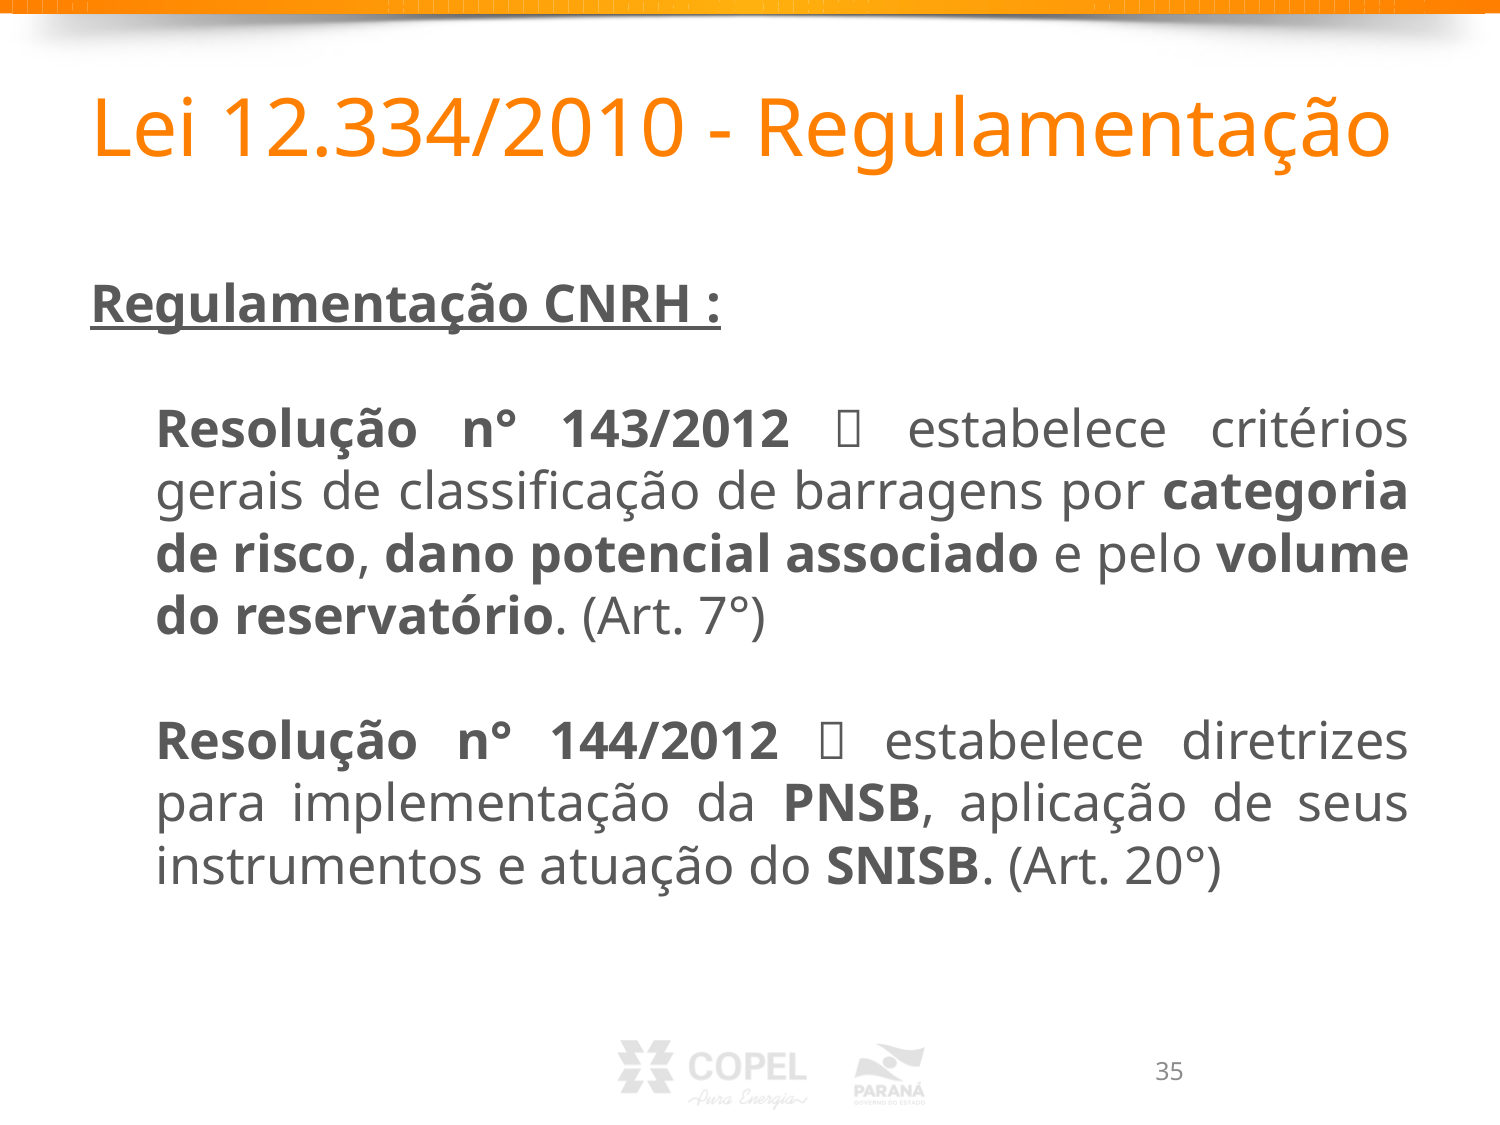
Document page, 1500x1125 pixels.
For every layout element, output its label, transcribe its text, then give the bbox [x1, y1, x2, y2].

list Regulamentação CNRH : Resolução n° 143/2012  estabelece critérios gerais de classificação de barragens por categoria de risco, dano potencial associado e pelo volume do reservatório. (Art. 7°) Resolução n° 144/2012  estabelece diretrizes para implementação da PNSB, aplicação de seus instrumentos e atuação do SNISB. (Art. 20°) [75, 262, 1425, 1024]
picture [0, 14, 1500, 73]
slide_number 35 [1057, 1042, 1199, 1103]
title Lei 12.334/2010 - Regulamentação [75, 30, 1425, 219]
